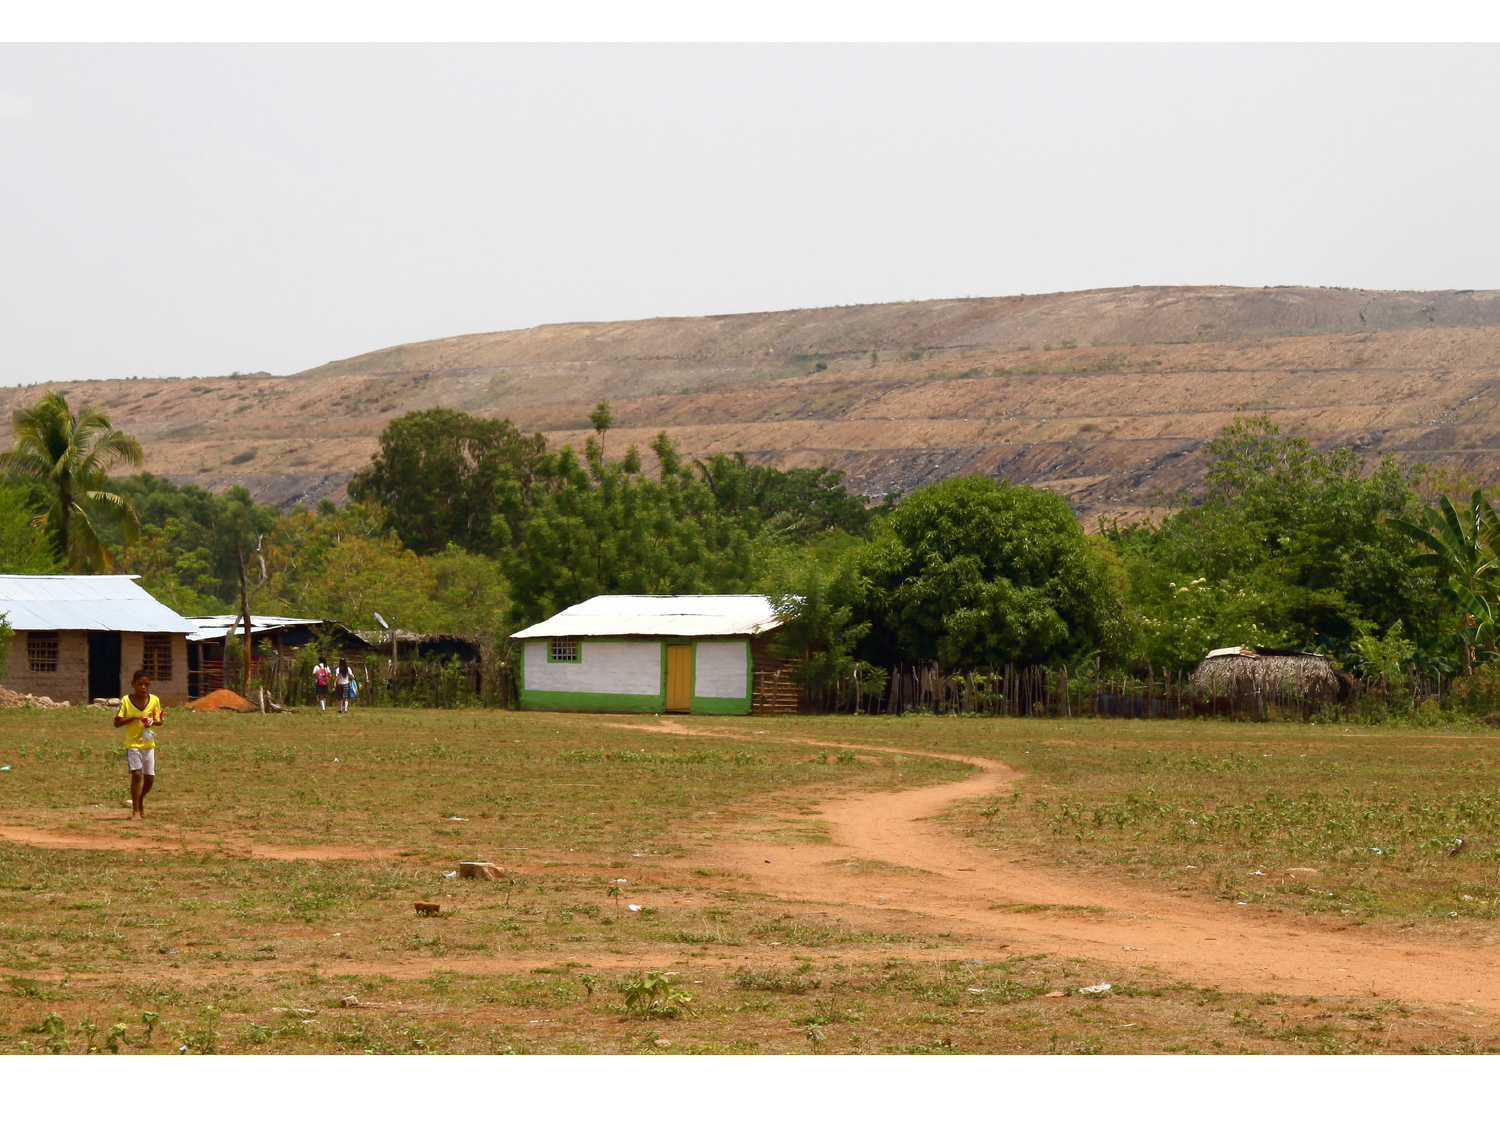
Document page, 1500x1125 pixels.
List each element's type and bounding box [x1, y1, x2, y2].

list [0, 42, 1500, 1055]
